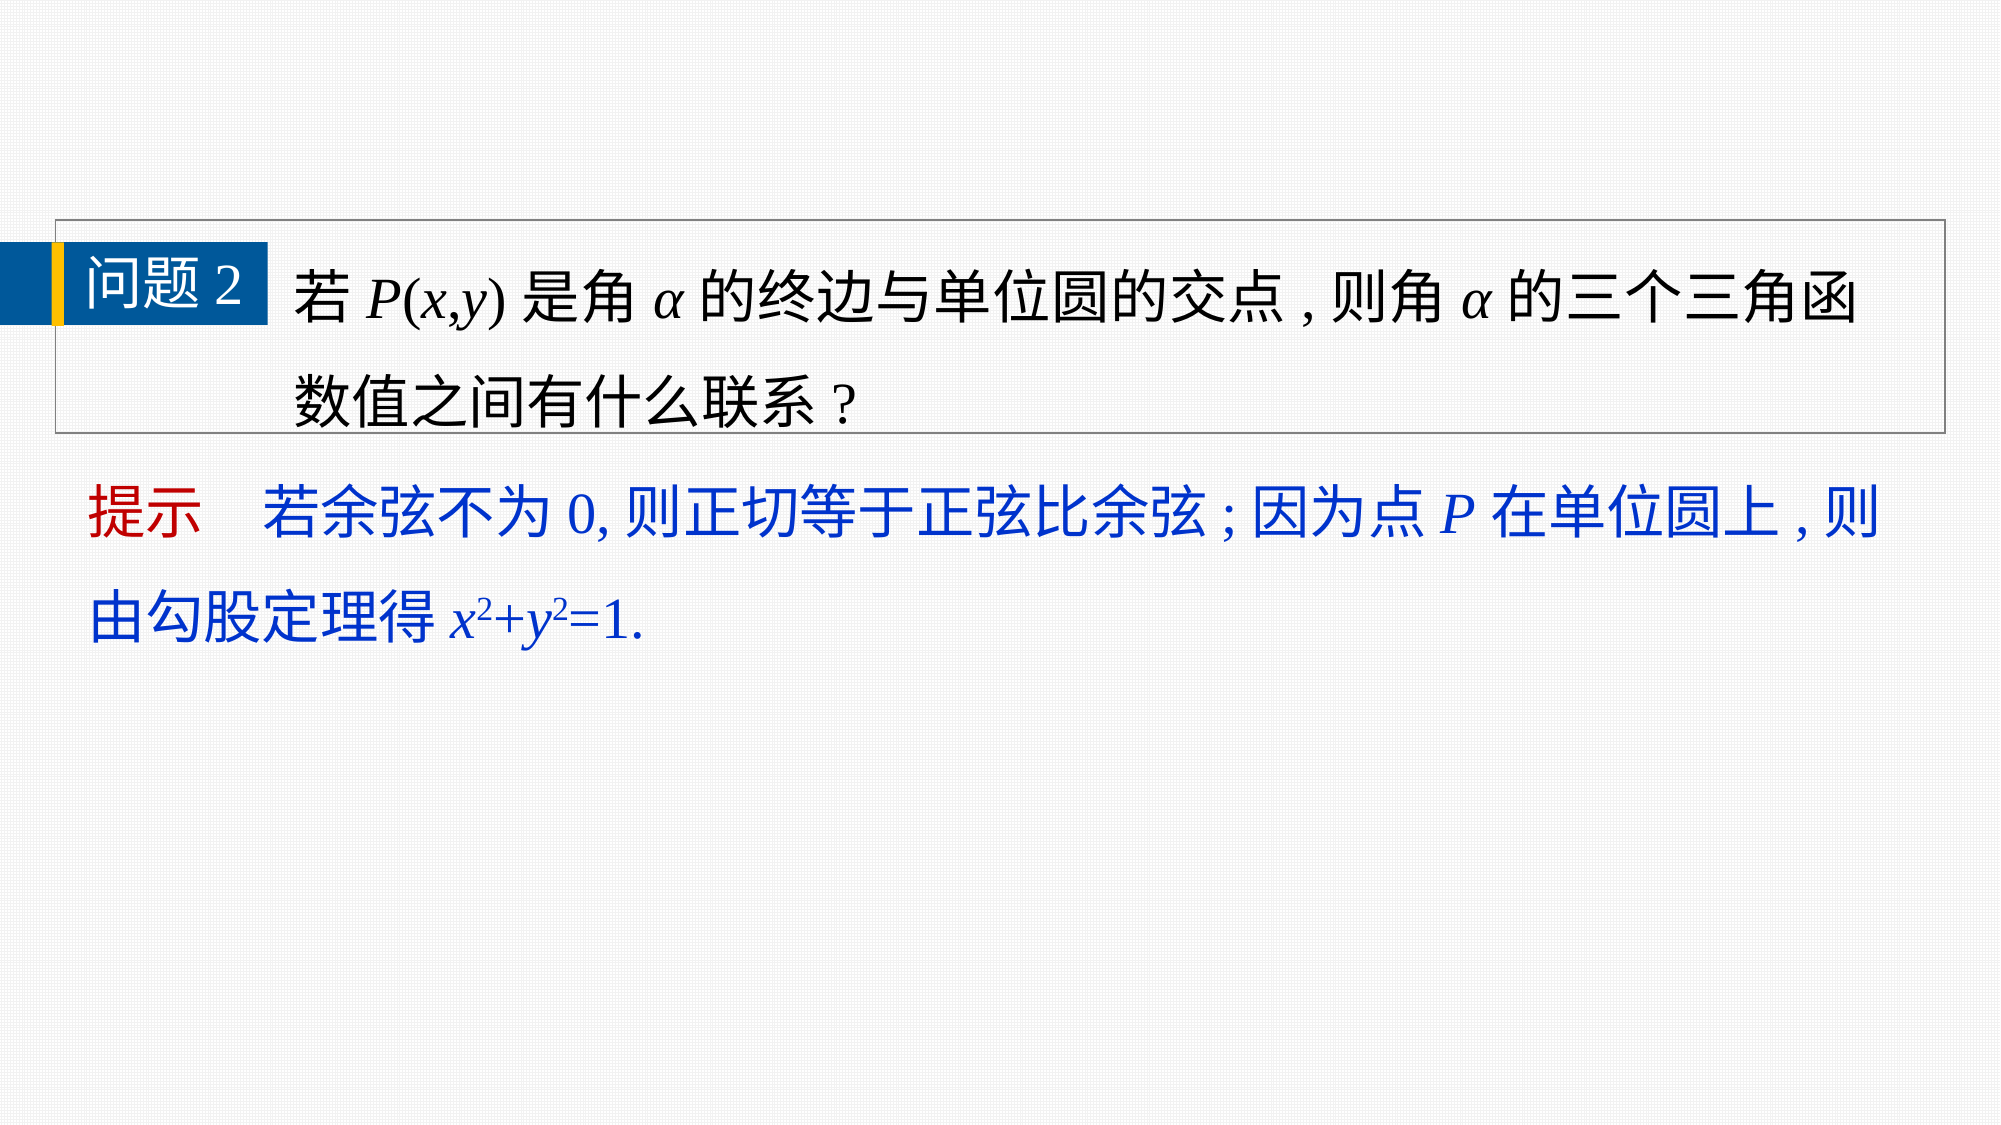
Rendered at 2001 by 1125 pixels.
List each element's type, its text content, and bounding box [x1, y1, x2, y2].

text_box 若P(x,y)是角α的终边与单位圆的交点,则角α的三个三角函数值之间有什么联系? [278, 217, 1875, 432]
text_box [54, 219, 278, 434]
text_box [1875, 219, 1946, 434]
text_box 提示 若余弦不为0,则正切等于正弦比余弦;因为点P在单位圆上,则由勾股定理得x2+y2=1. [72, 432, 1928, 658]
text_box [0, 239, 268, 326]
